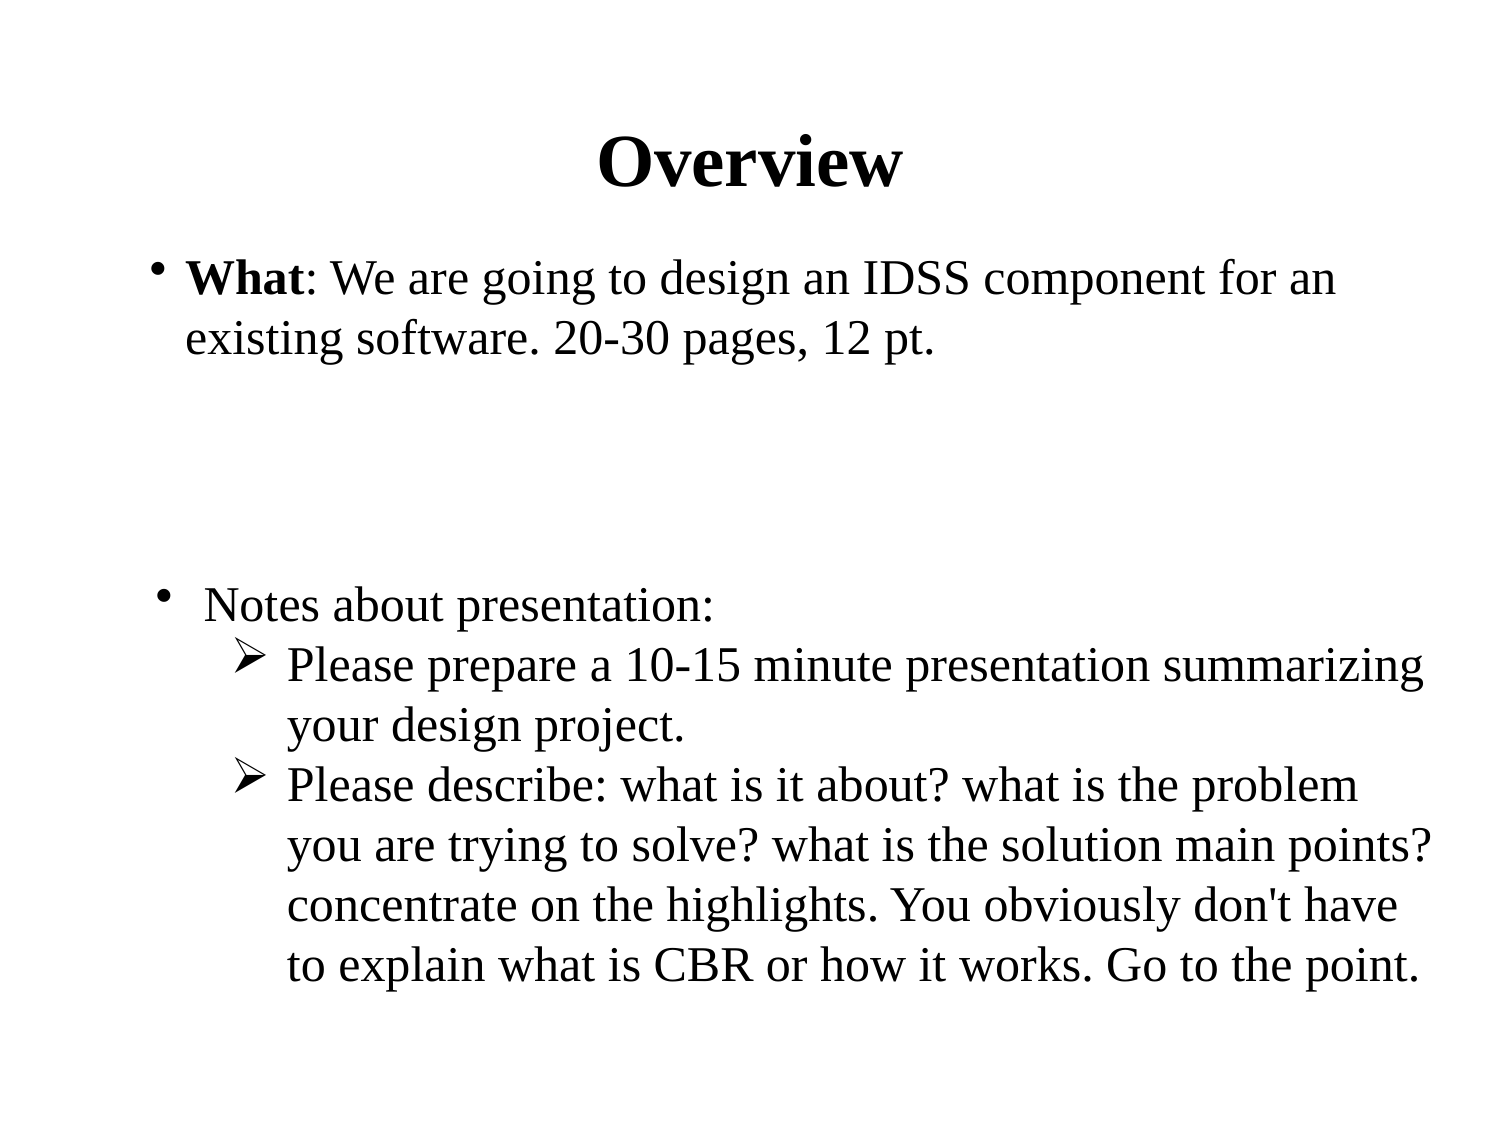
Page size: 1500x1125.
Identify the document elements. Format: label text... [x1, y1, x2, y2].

text_box What: We are going to design an IDSS component for an existing software. 20-30 pages, 12 pt. [134, 237, 1400, 373]
text_box Notes about presentation: Please prepare a 10-15 minute presentation summarizing your design project. Please describe: what is it about? what is the problem you are trying to solve? what is the solution main points? concentrate on the highlights. You obviously don't have to explain what is CBR or how it works. Go to the point. [140, 504, 1456, 1000]
title Overview [112, 62, 1388, 251]
